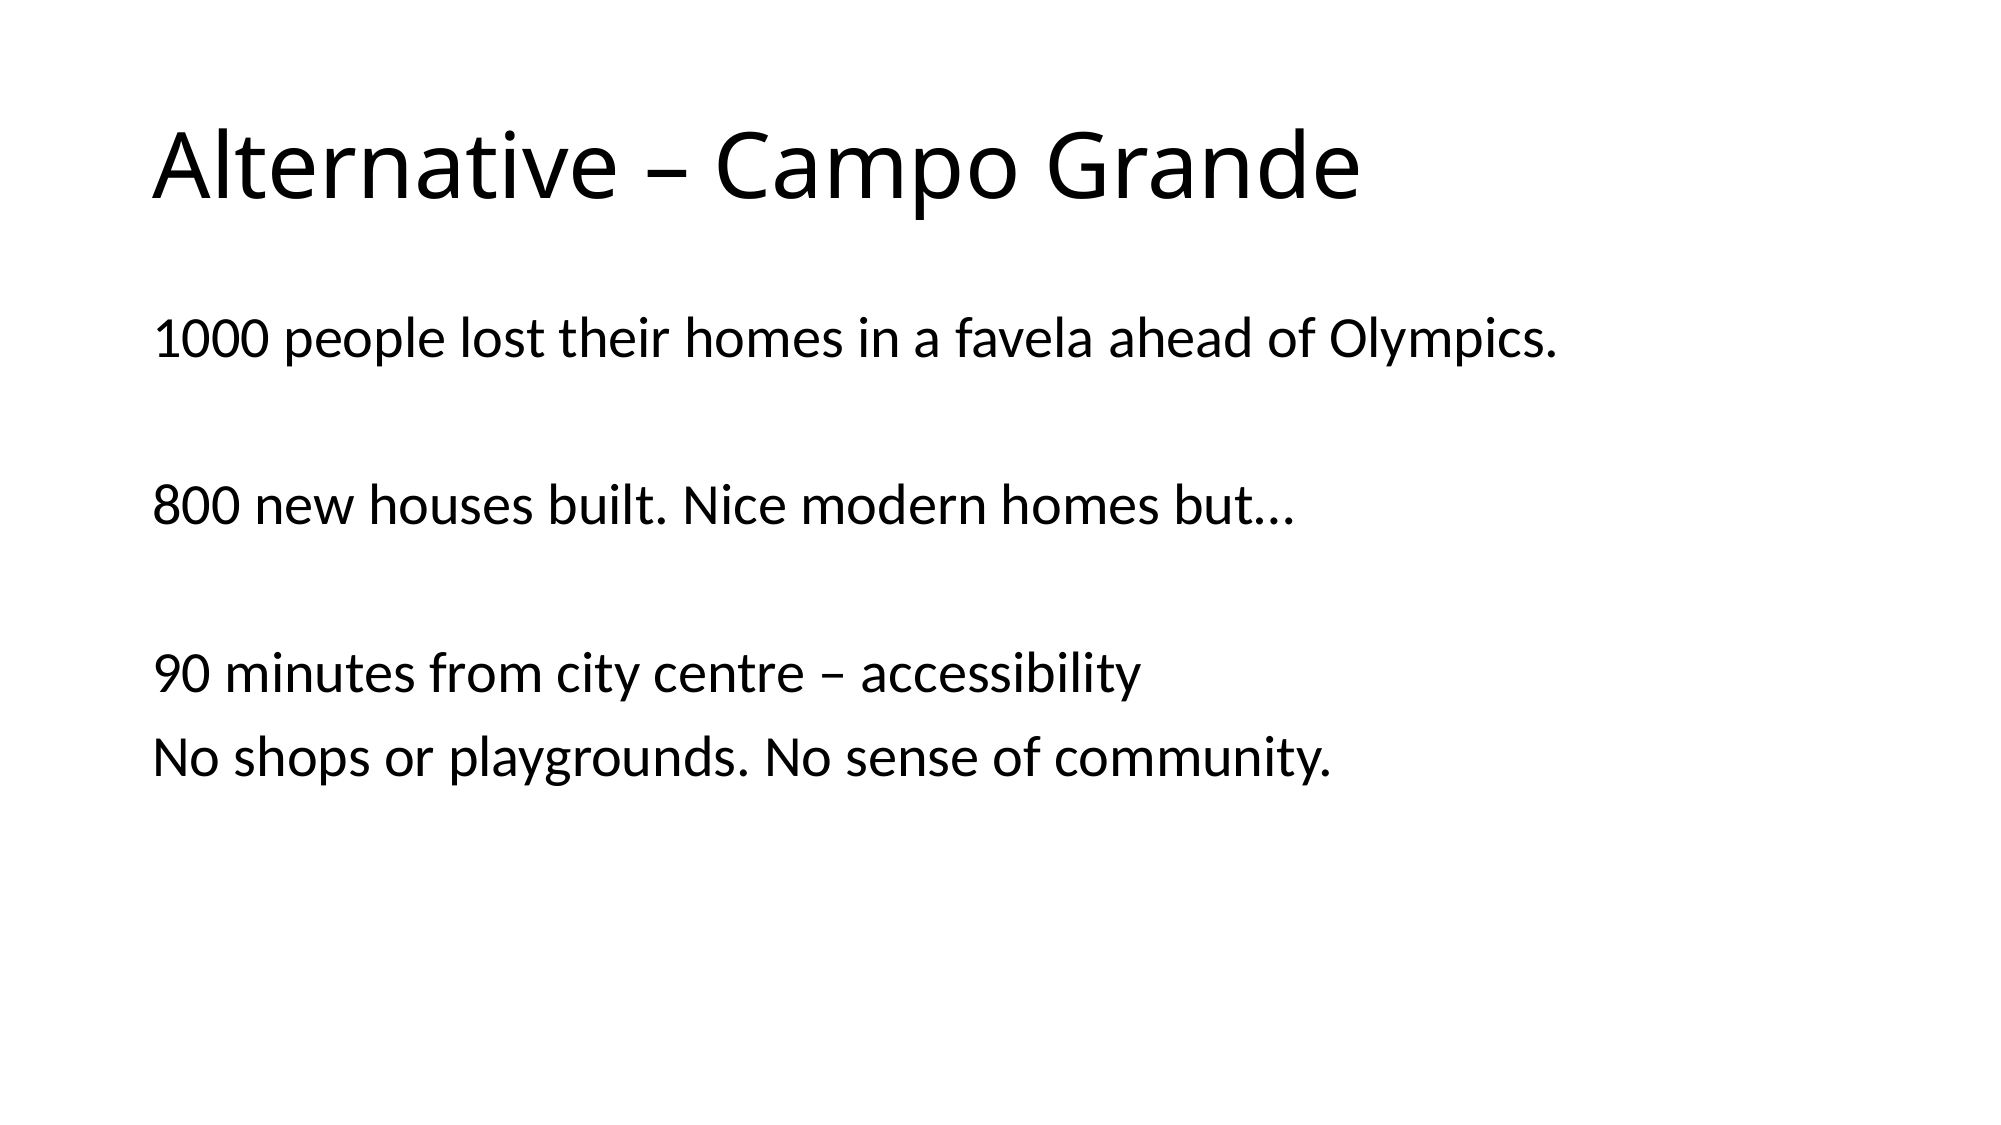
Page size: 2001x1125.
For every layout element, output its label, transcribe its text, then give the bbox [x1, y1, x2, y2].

list 1000 people lost their homes in a favela ahead of Olympics. 800 new houses built. Nice modern homes but… 90 minutes from city centre – accessibility No shops or playgrounds. No sense of community. [137, 299, 1863, 1014]
title Alternative – Campo Grande [137, 59, 1863, 278]
